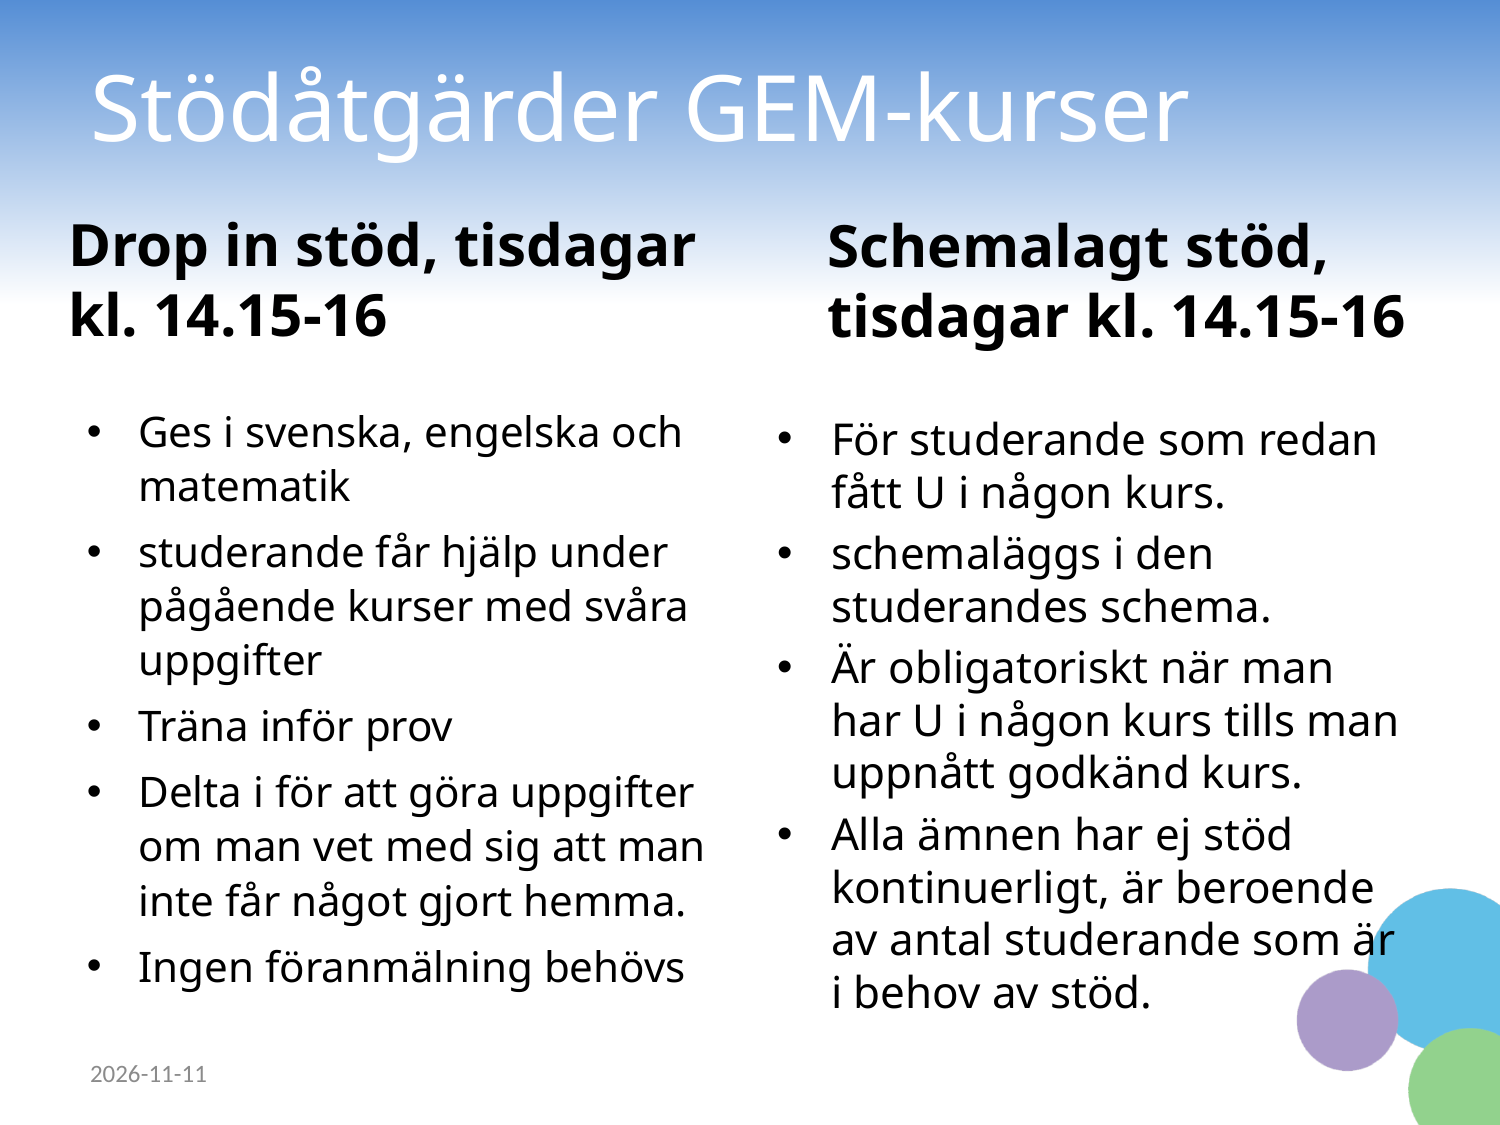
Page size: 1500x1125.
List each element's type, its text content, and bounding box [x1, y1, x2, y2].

list Drop in stöd, tisdagar kl. 14.15-16 [53, 251, 716, 357]
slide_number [75, 1042, 425, 1103]
list Schemalagt stöd, tisdagar kl. 14.15-16 [812, 251, 1500, 357]
list Ges i svenska, engelska och matematik studerande får hjälp under pågående kurser med svåra uppgifter Träna inför prov Delta i för att göra uppgifter om man vet med sig att man inte får något gjort hemma. Ingen föranmälning behövs [71, 394, 735, 1043]
title Stödåtgärder GEM-kurser [75, 11, 1425, 199]
list För studerande som redan fått U i någon kurs. schemaläggs i den studerandes schema. Är obligatoriskt när man har U i någon kurs tills man uppnått godkänd kurs. Alla ämnen har ej stöd kontinuerligt, är beroende av antal studerande som är i behov av stöd. [761, 403, 1425, 1053]
picture [1293, 881, 1500, 1125]
